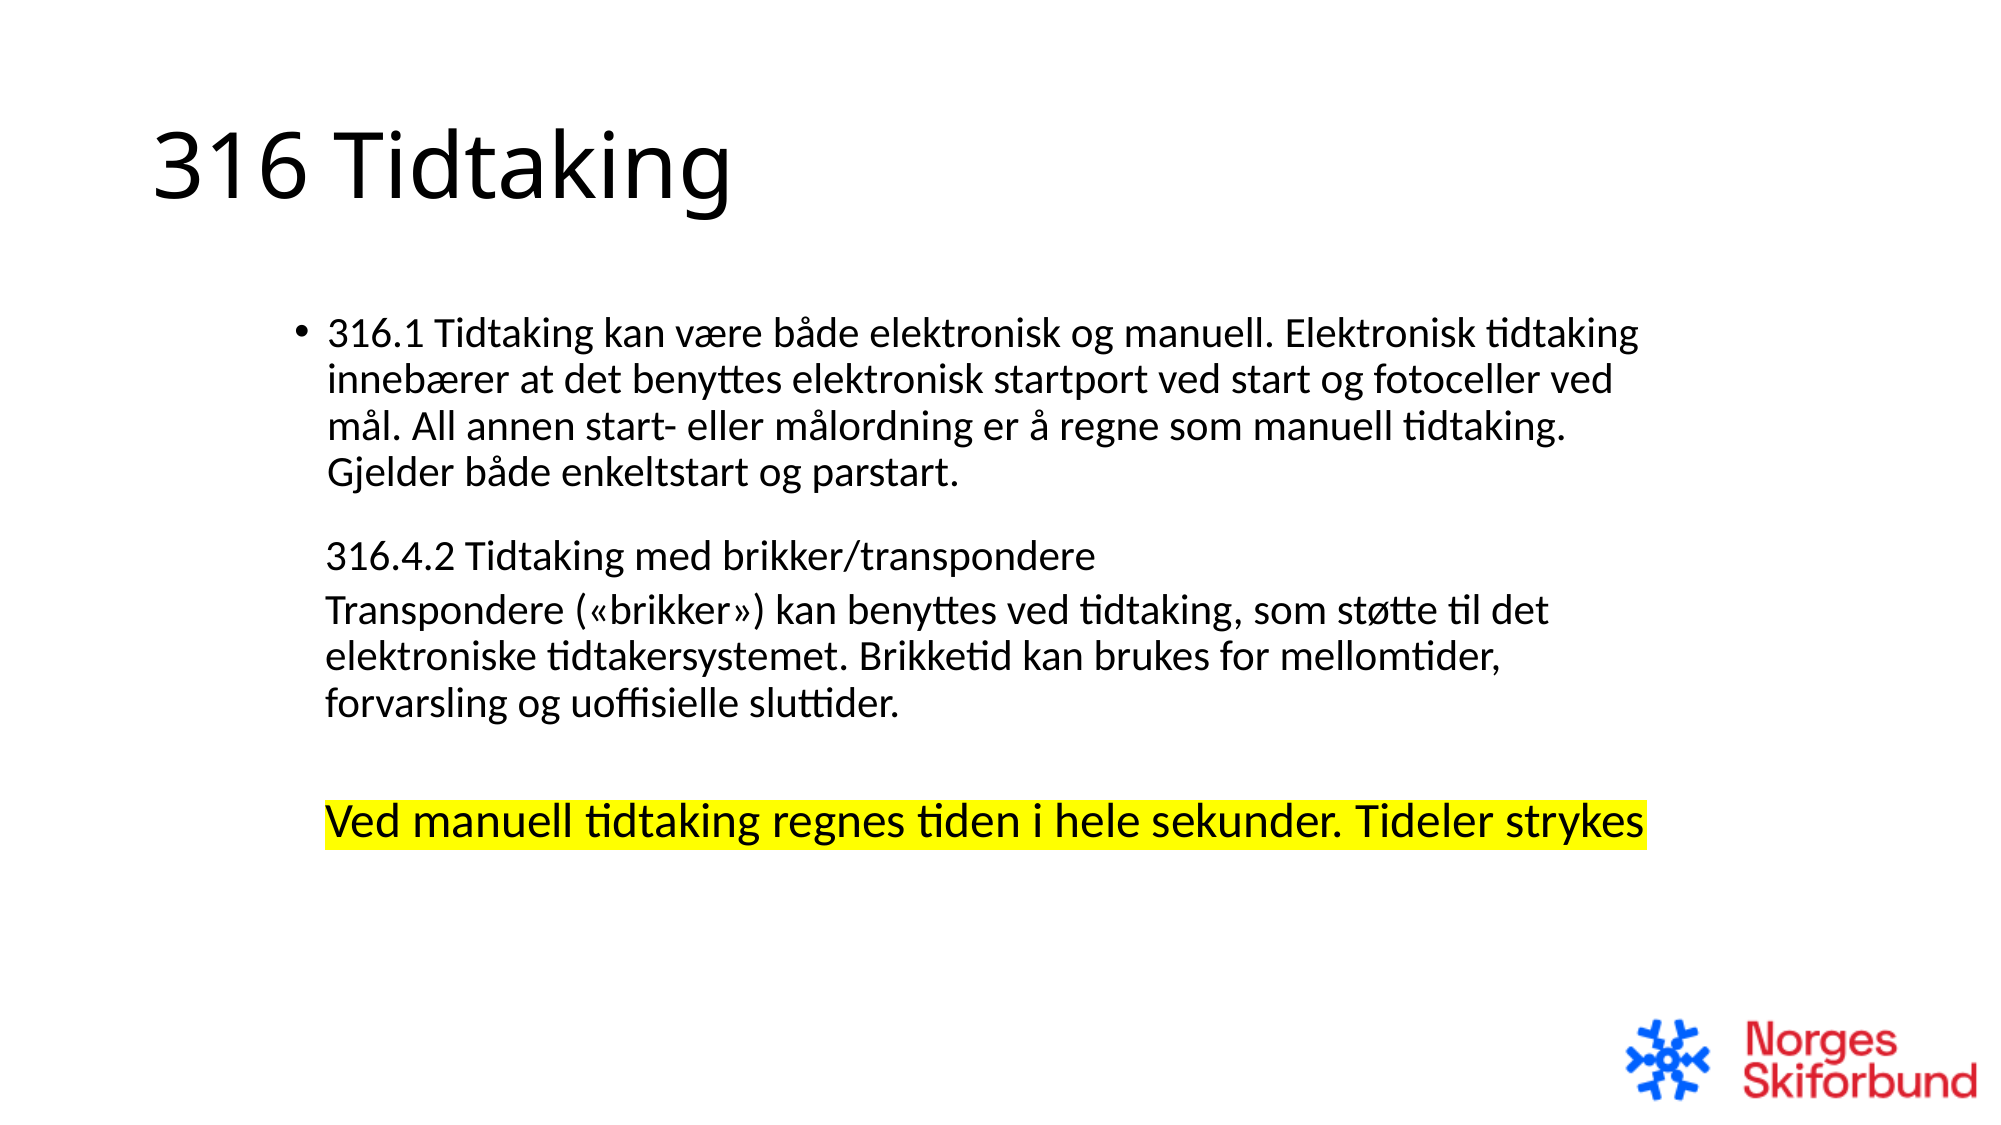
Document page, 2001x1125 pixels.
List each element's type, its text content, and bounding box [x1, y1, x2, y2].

list 316.1 Tidtaking kan være både elektronisk og manuell. Elektronisk tidtaking innebærer at det benyttes elektronisk startport ved start og fotoceller ved mål. All annen start- eller målordning er å regne som manuell tidtaking. Gjelder både enkeltstart og parstart. 316.4.2 Tidtaking med brikker/transpondere Transpondere («brikker») kan benyttes ved tidtaking, som støtte til det elektroniske tidtakersystemet. Brikketid kan brukes for mellomtider, forvarsling og uoffisielle sluttider. Ved manuell tidtaking regnes tiden i hele sekunder. Tideler strykes [279, 302, 1675, 1005]
picture [1615, 1003, 2000, 1125]
title 316 Tidtaking [137, 59, 1863, 278]
